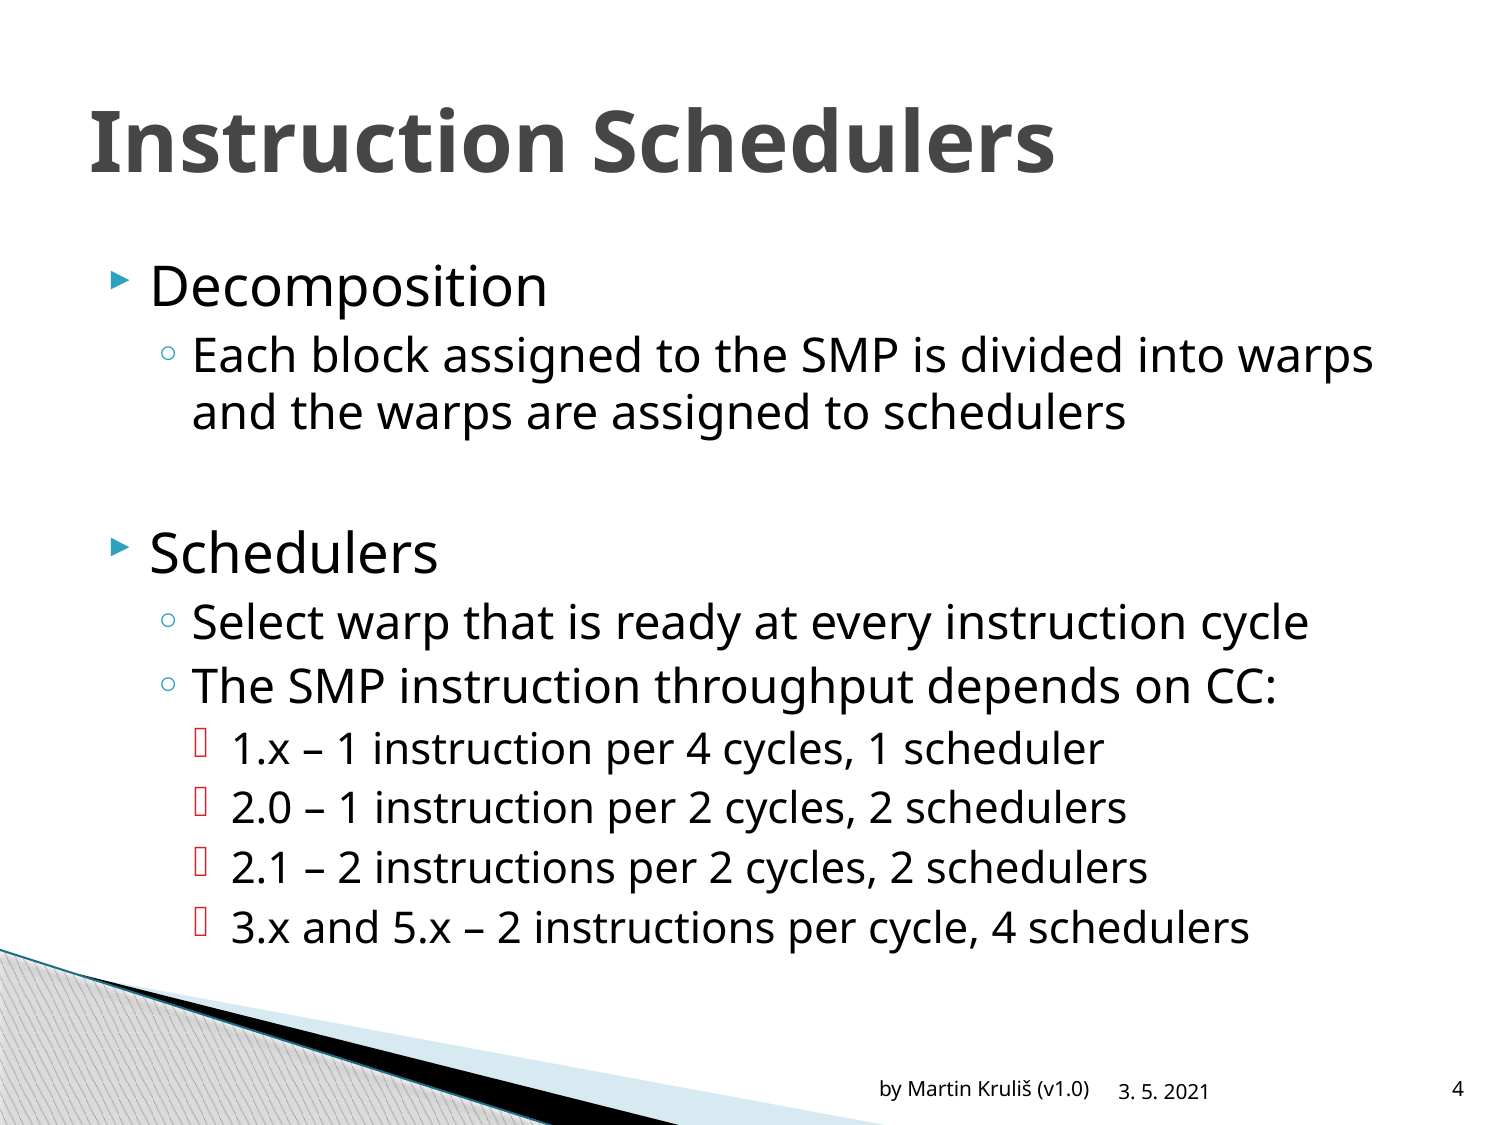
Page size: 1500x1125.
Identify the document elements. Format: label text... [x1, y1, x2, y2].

footer by Martin Kruliš (v1.0) [718, 1051, 1105, 1112]
slide_number 3. 5. 2021 [1105, 1051, 1418, 1112]
slide_number 4 [1418, 1051, 1479, 1112]
list Decomposition Each block assigned to the SMP is divided into warps and the warps are assigned to schedulers Schedulers Select warp that is ready at every instruction cycle The SMP instruction throughput depends on CC: 1.x – 1 instruction per 4 cycles, 1 scheduler 2.0 – 1 instruction per 2 cycles, 2 schedulers 2.1 – 2 instructions per 2 cycles, 2 schedulers 3.x and 5.x – 2 instructions per cycle, 4 schedulers [75, 243, 1425, 986]
title Instruction Schedulers [75, 45, 1425, 233]
